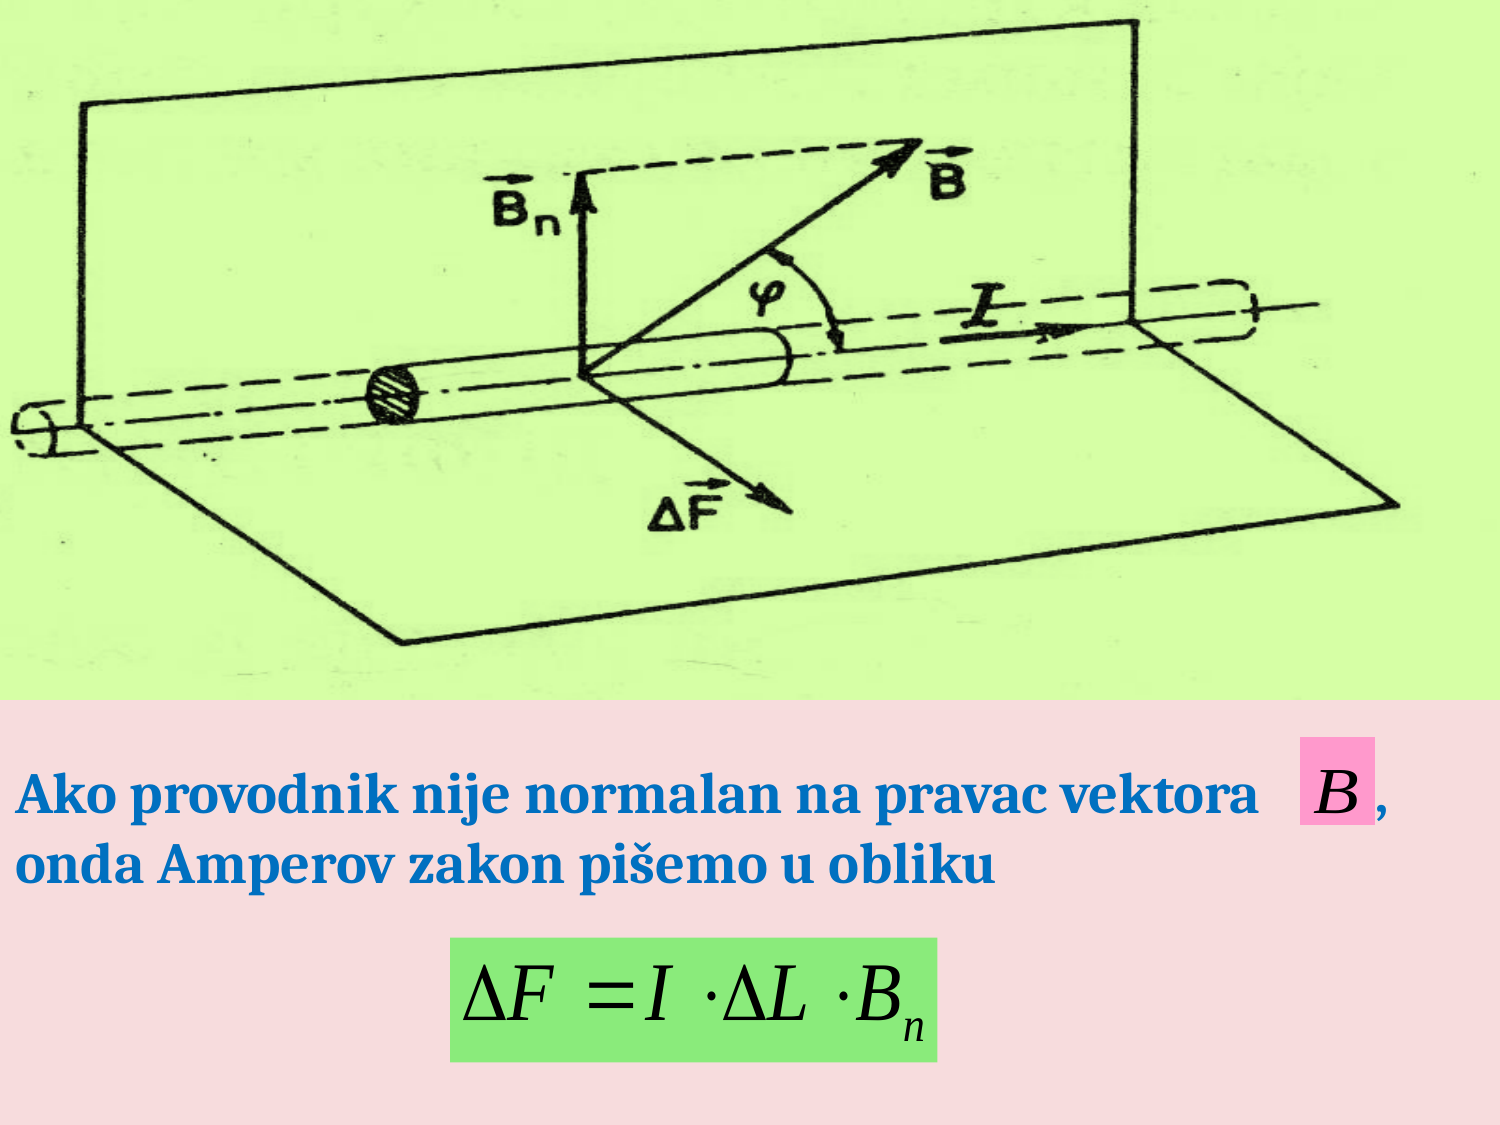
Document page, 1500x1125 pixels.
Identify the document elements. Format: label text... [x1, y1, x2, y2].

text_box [449, 937, 938, 1063]
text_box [1299, 737, 1376, 826]
picture [0, 0, 1500, 701]
title Ako provodnik nije normalan na pravac vektora , onda Amperov zakon pišemo u obliku [0, 862, 1500, 1088]
